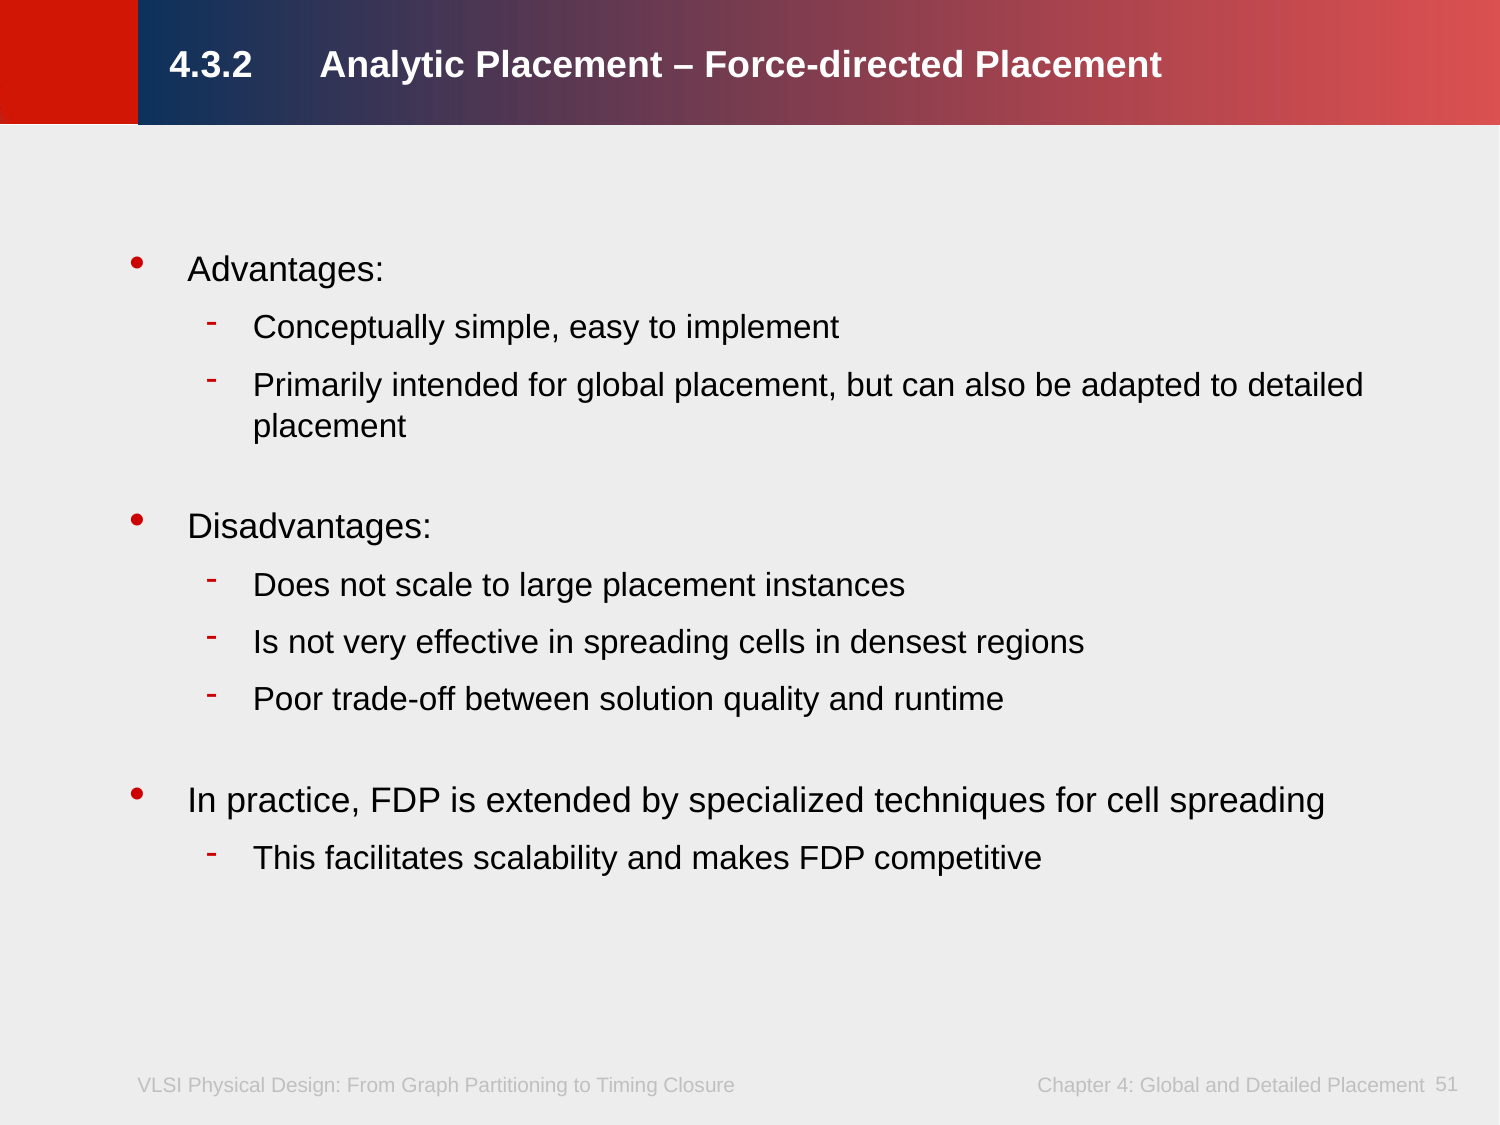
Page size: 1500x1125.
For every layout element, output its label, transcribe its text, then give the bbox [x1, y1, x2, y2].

slide_number 51 [1297, 1061, 1475, 1109]
picture [0, 0, 138, 124]
list Advantages: Conceptually simple, easy to implement Primarily intended for global placement, but can also be adapted to detailed placement Disadvantages: Does not scale to large placement instances Is not very effective in spreading cells in densest regions Poor trade-off between solution quality and runtime In practice, FDP is extended by specialized techniques for cell spreading This facilitates scalability and makes FDP competitive [99, 237, 1444, 956]
title 4.3.2 Analytic Placement – Force-directed Placement [138, 0, 1500, 125]
